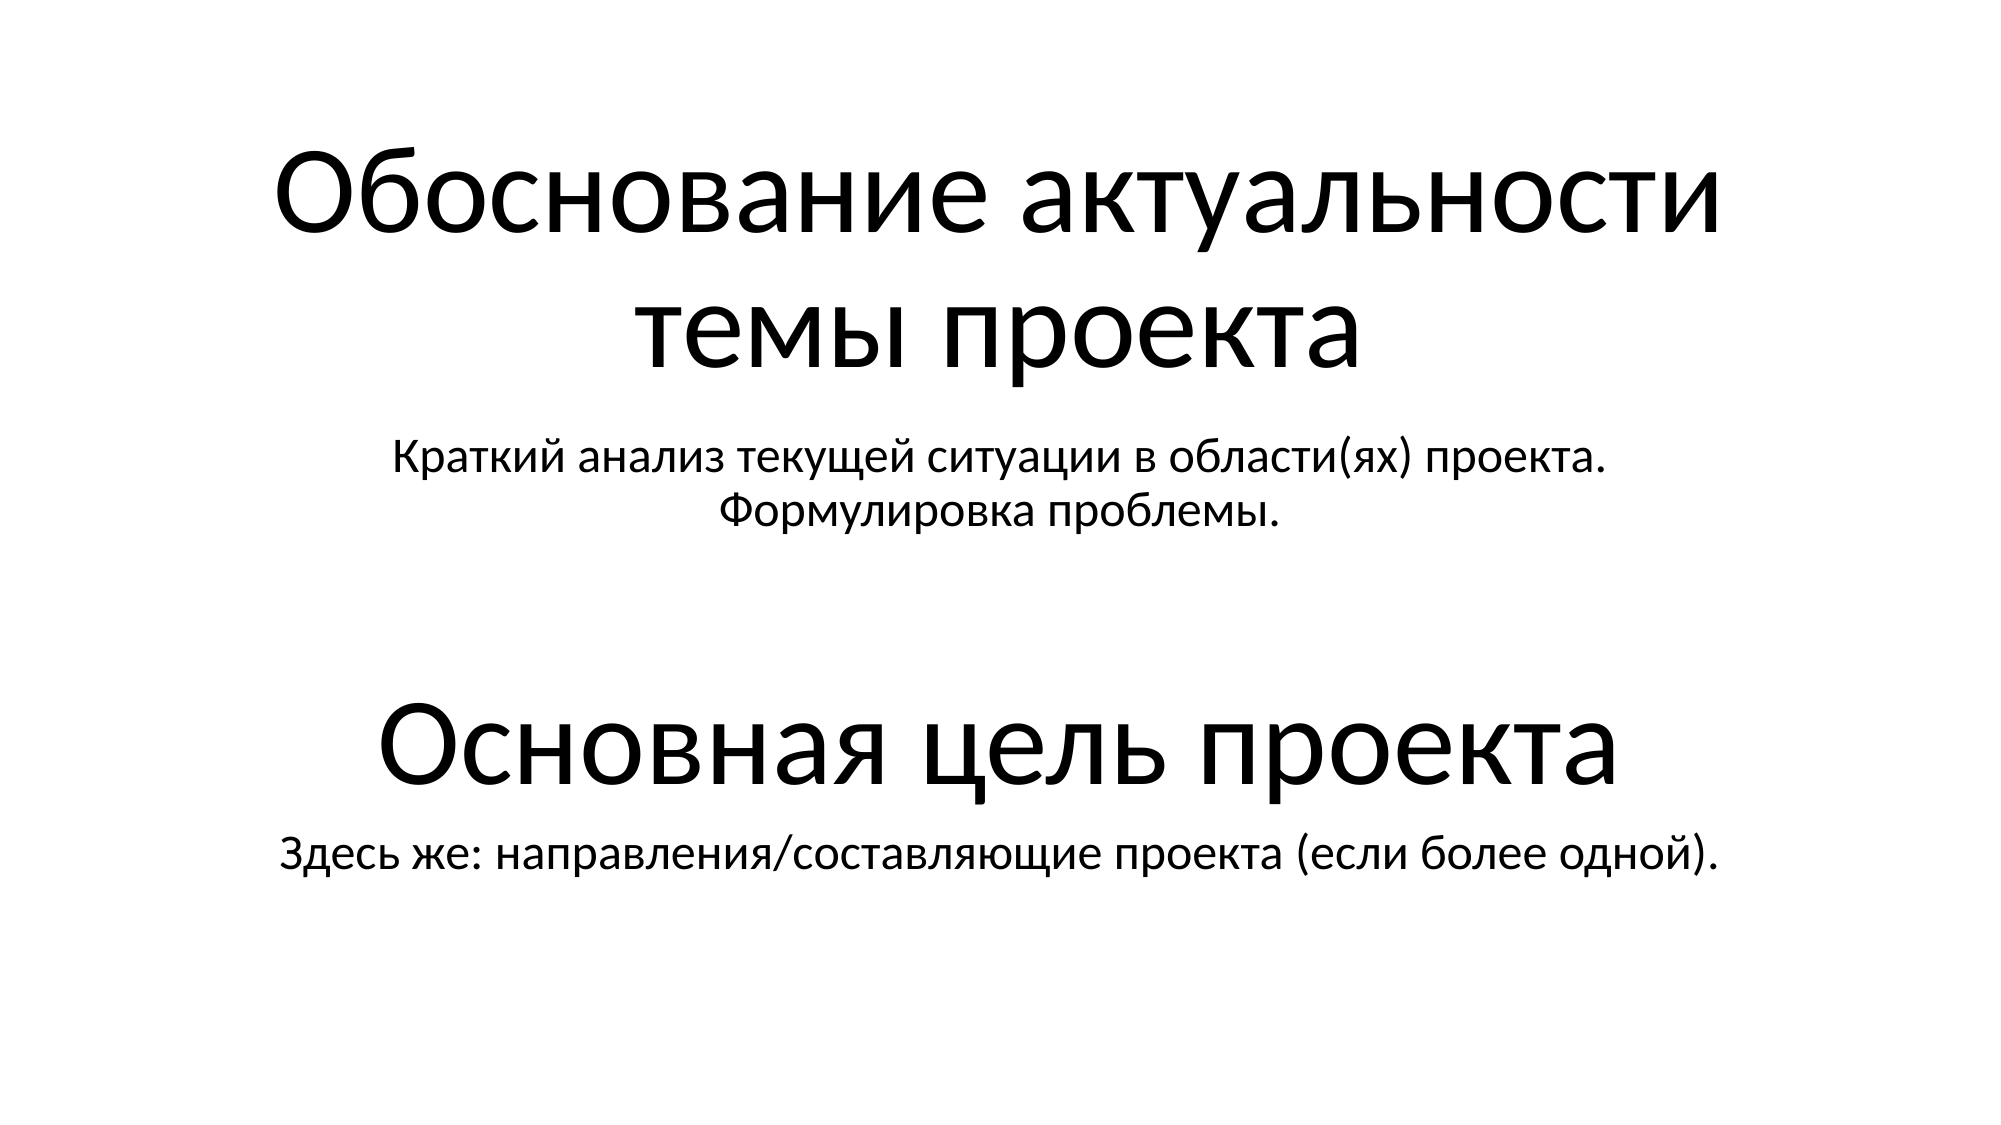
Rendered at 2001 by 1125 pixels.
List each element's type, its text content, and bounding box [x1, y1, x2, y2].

title Обоснование актуальности темы проекта [249, 9, 1750, 402]
subtitle Краткий анализ текущей ситуации в области(ях) проекта. Формулировка проблемы. [249, 421, 1750, 618]
text_box Основная цель проекта [249, 618, 1750, 818]
text_box Здесь же: направления/составляющие проекта (если более одной). [249, 818, 1750, 1091]
